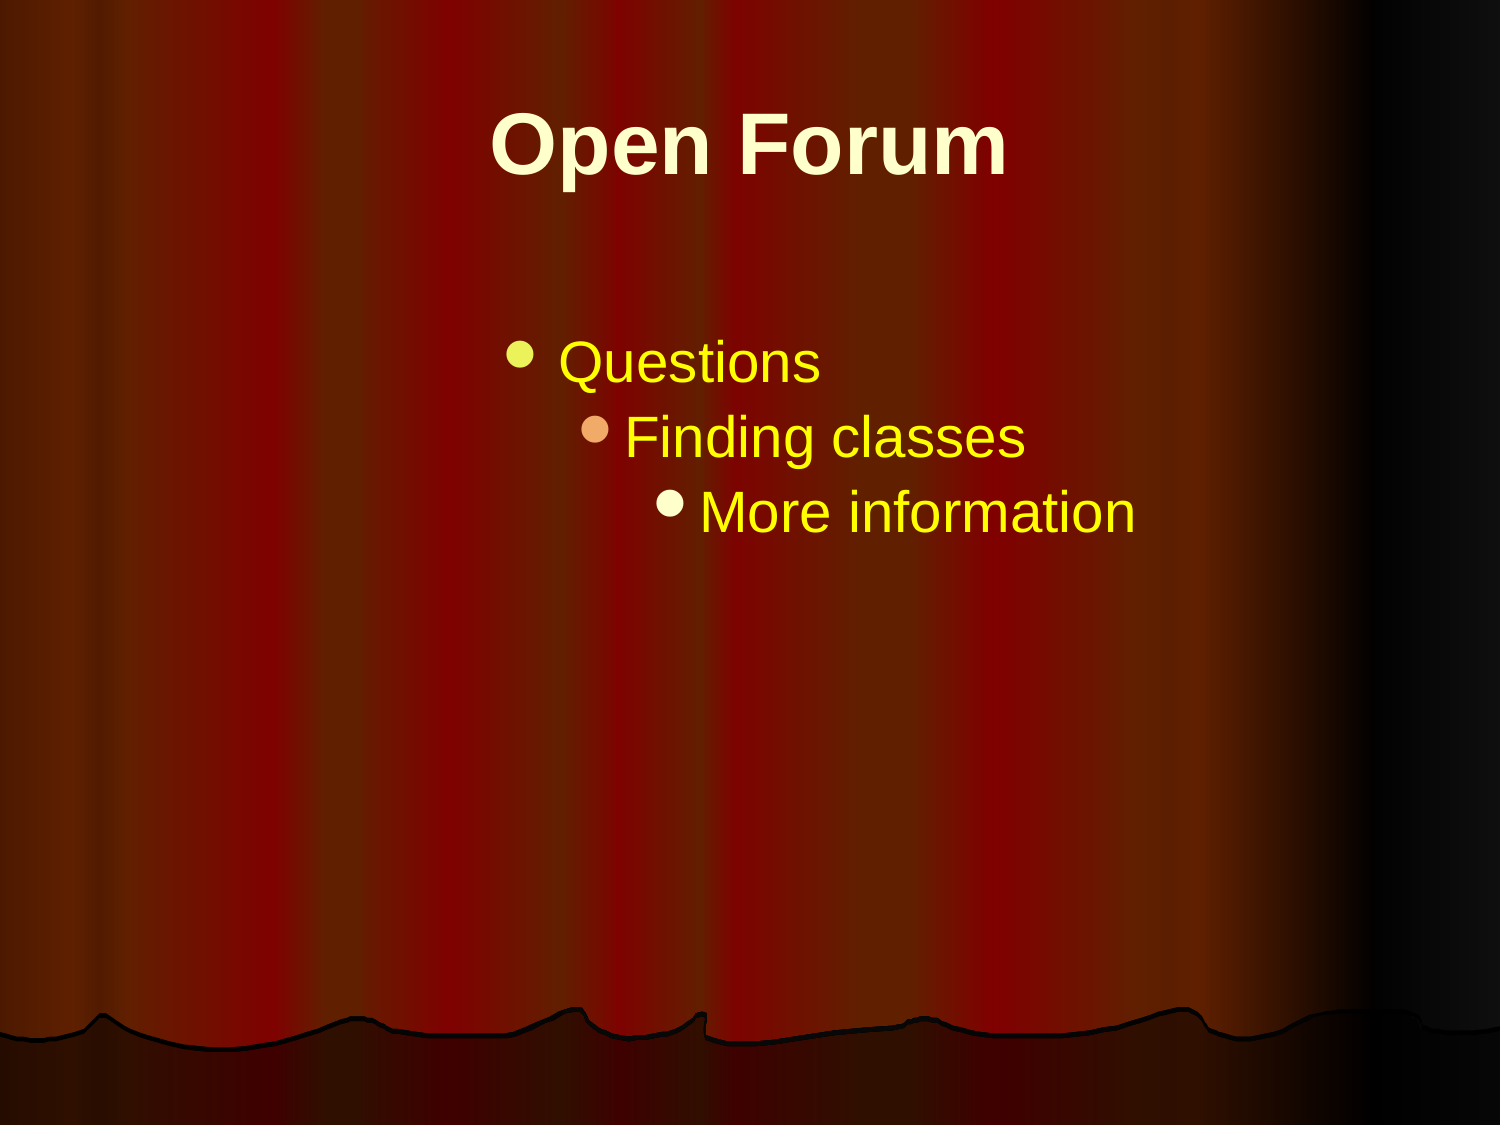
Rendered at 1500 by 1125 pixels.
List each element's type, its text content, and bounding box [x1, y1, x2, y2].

list Questions Finding classes More information [487, 324, 1325, 638]
title Open Forum [12, 45, 1488, 233]
